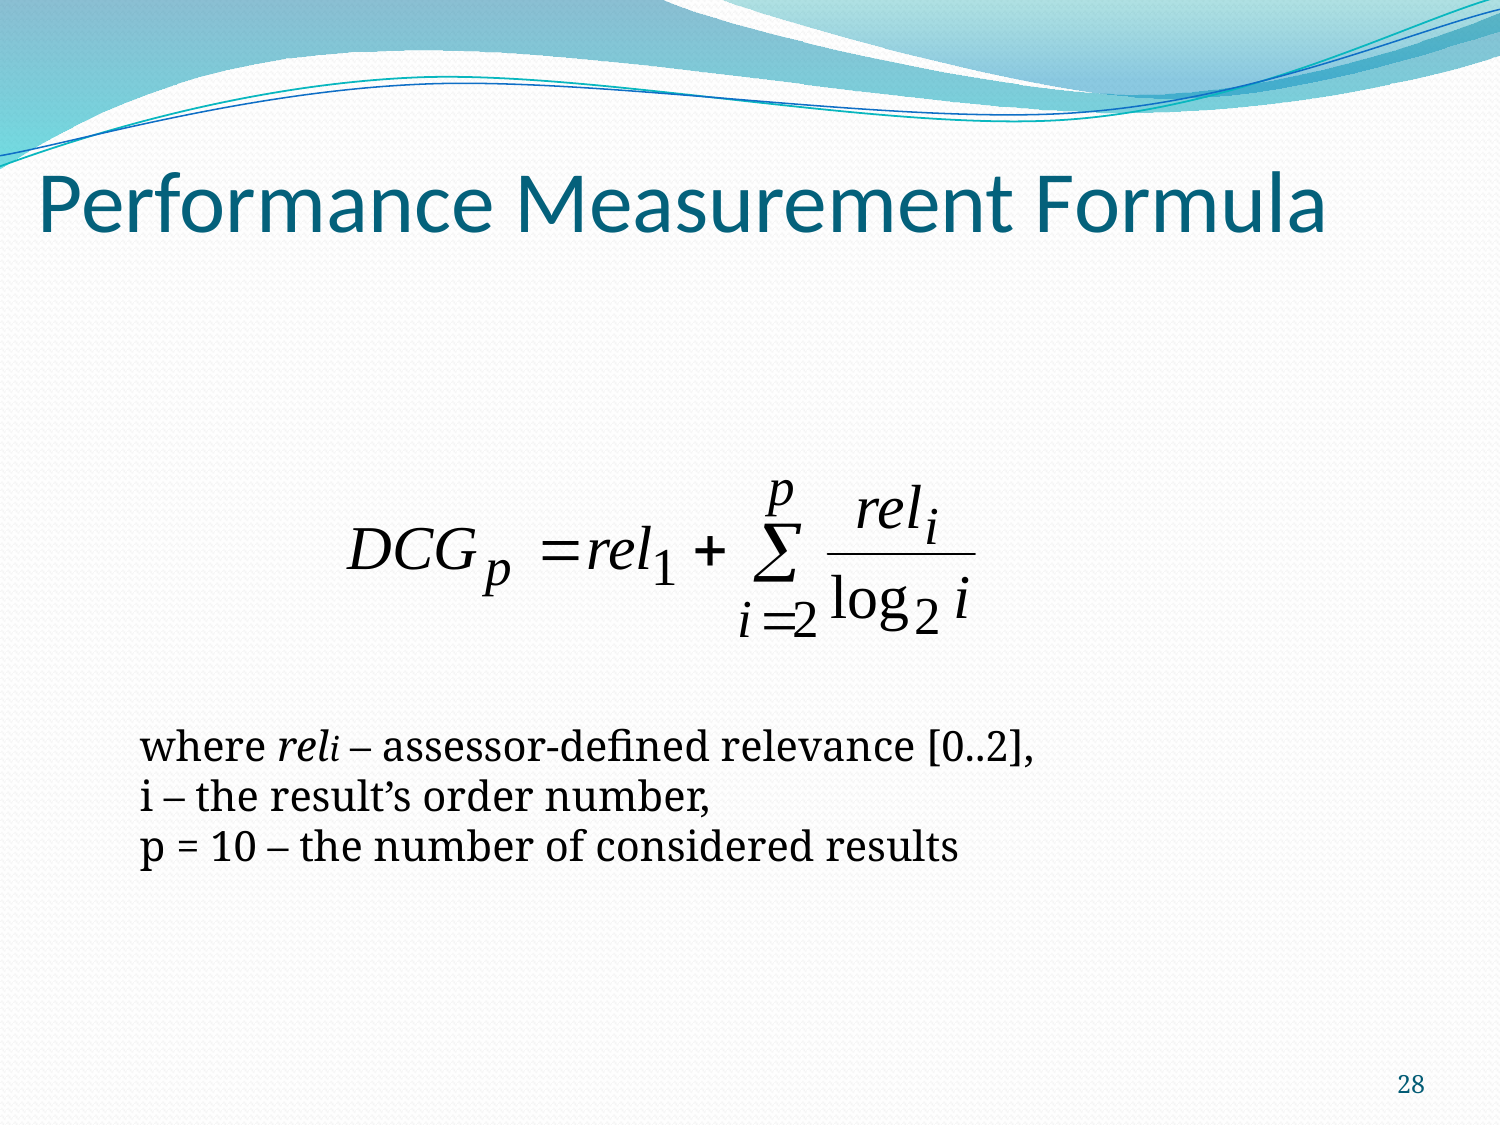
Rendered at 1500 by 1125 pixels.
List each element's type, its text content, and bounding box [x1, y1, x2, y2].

title Performance Measurement Formula [37, 62, 1438, 250]
slide_number 28 [1299, 1042, 1425, 1103]
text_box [337, 454, 988, 651]
text_box where reli – assessor-defined relevance [0..2], i – the result’s order number, p = 10 – the number of considered results [125, 712, 1450, 878]
